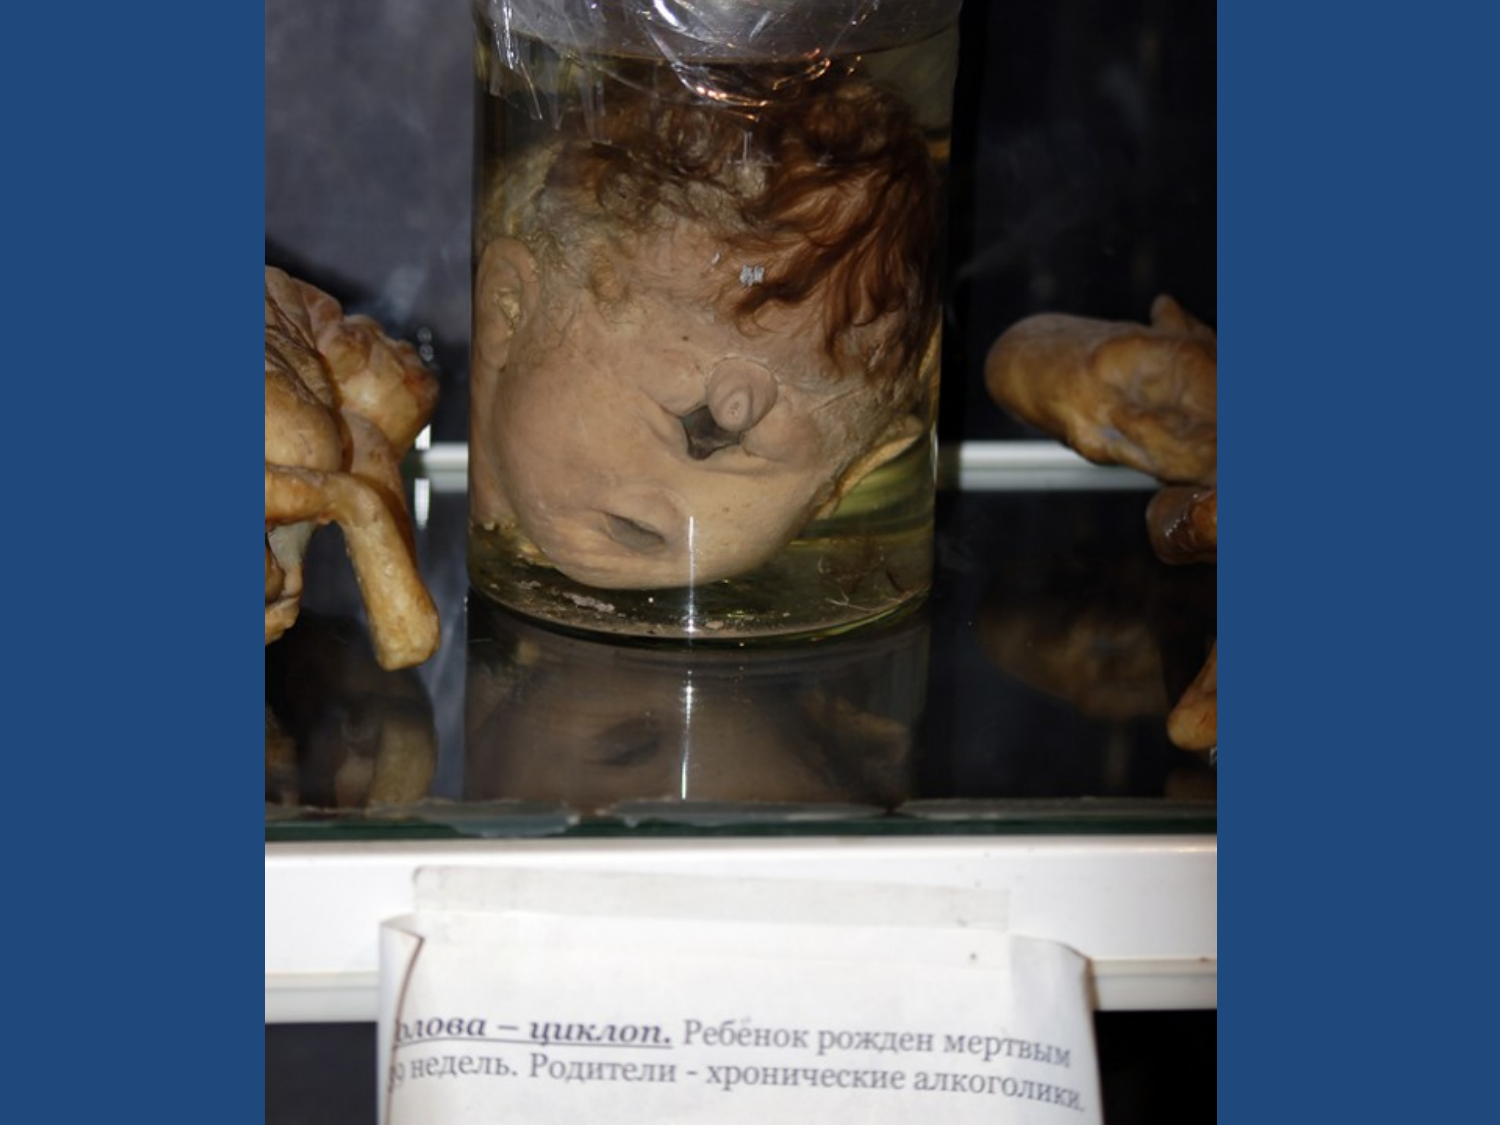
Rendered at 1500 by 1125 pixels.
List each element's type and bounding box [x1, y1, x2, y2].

picture [265, 0, 1218, 1125]
